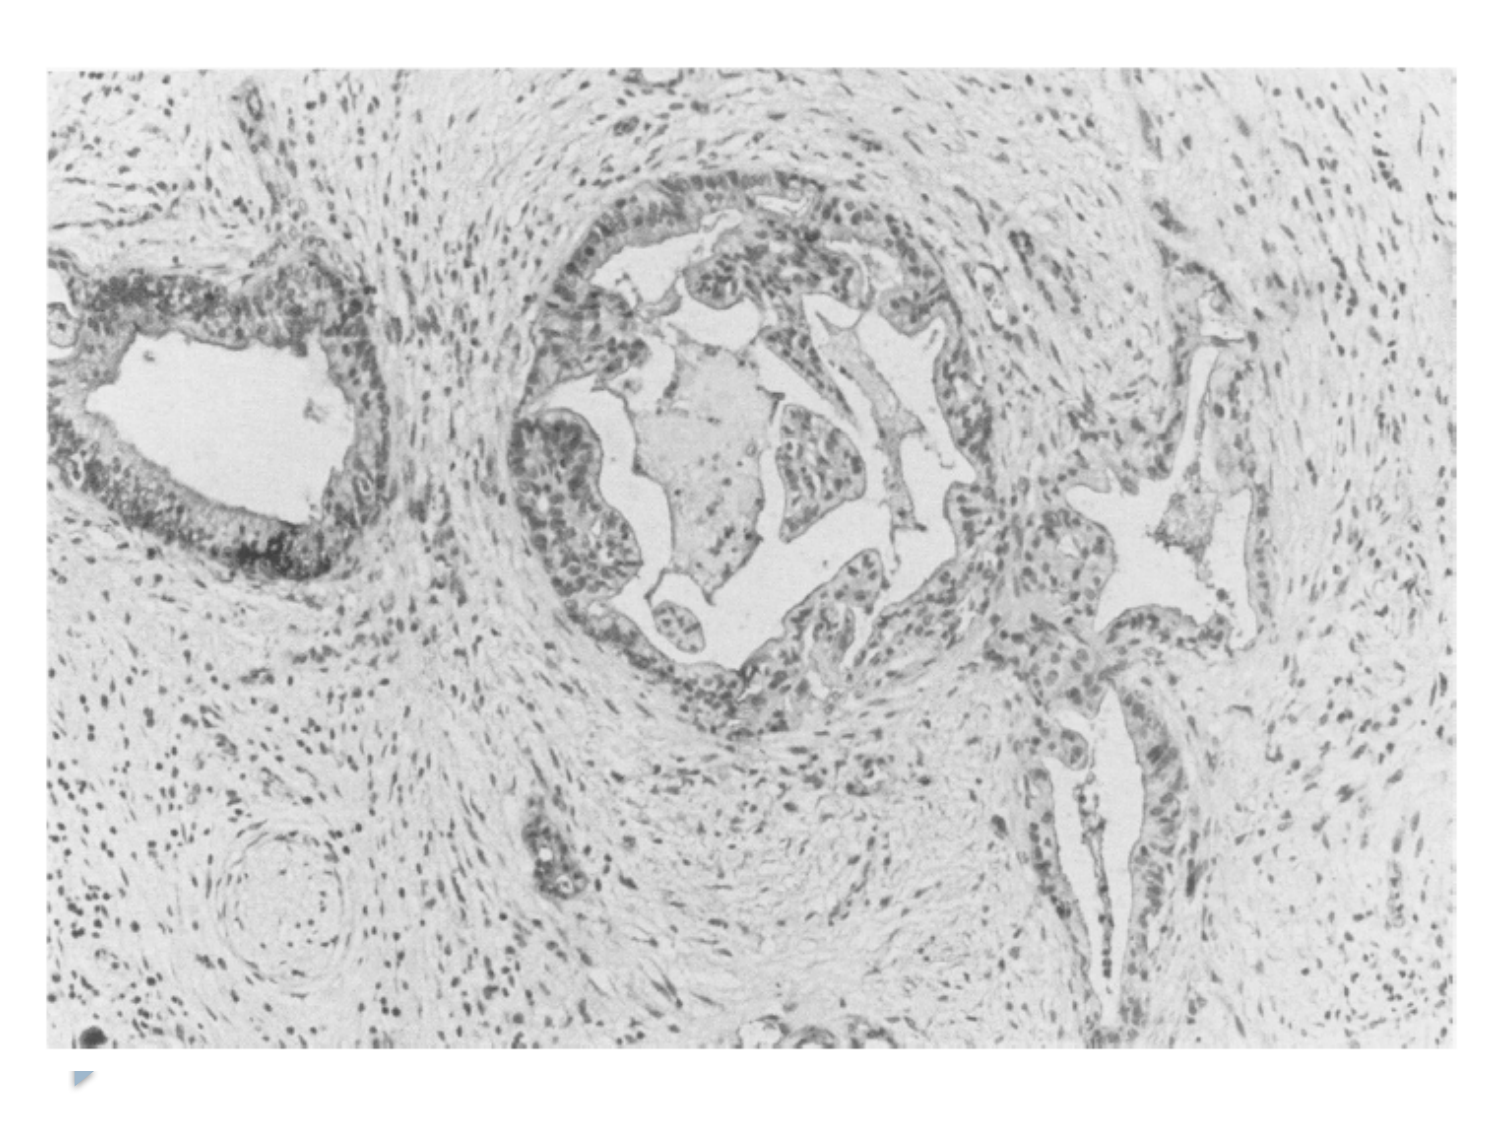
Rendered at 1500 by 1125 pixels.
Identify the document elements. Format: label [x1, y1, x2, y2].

picture [40, 58, 1465, 1071]
